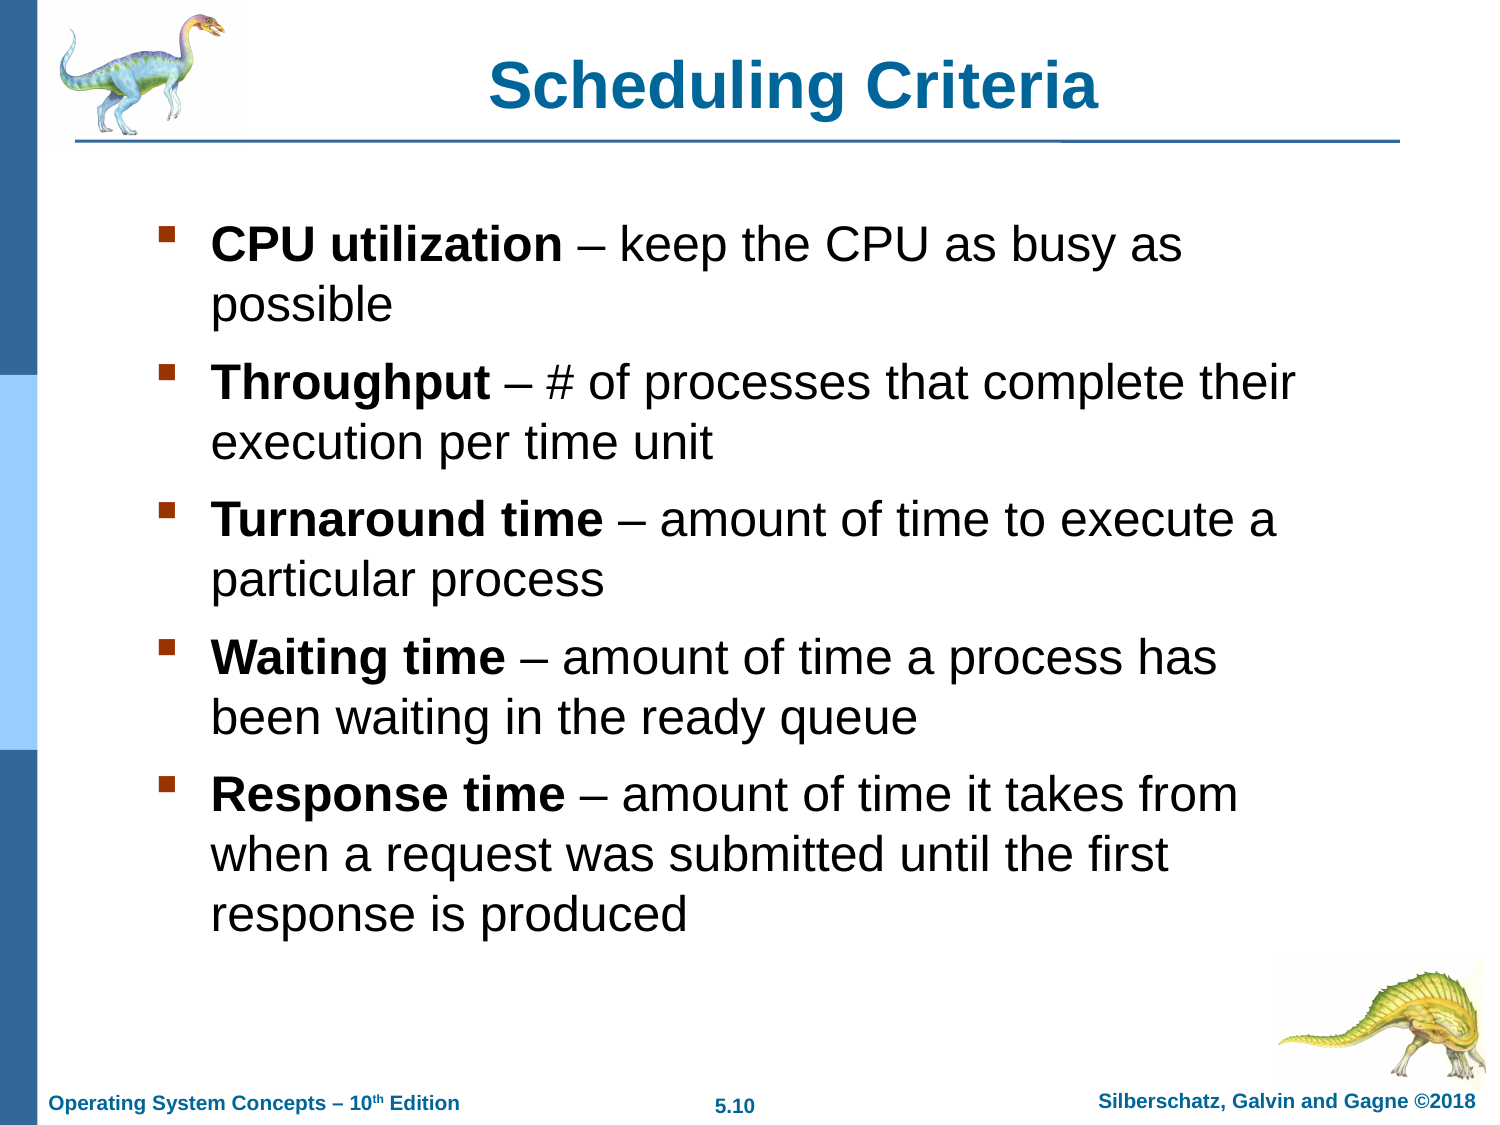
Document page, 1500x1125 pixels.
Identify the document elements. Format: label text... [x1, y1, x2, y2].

picture [46, 0, 243, 149]
list CPU utilization – keep the CPU as busy as possible Throughput – # of processes that complete their execution per time unit Turnaround time – amount of time to execute a particular process Waiting time – amount of time a process has been waiting in the ready queue Response time – amount of time it takes from when a request was submitted until the first response is produced [139, 204, 1352, 1009]
title Scheduling Criteria [162, 35, 1425, 130]
picture [1275, 959, 1486, 1090]
